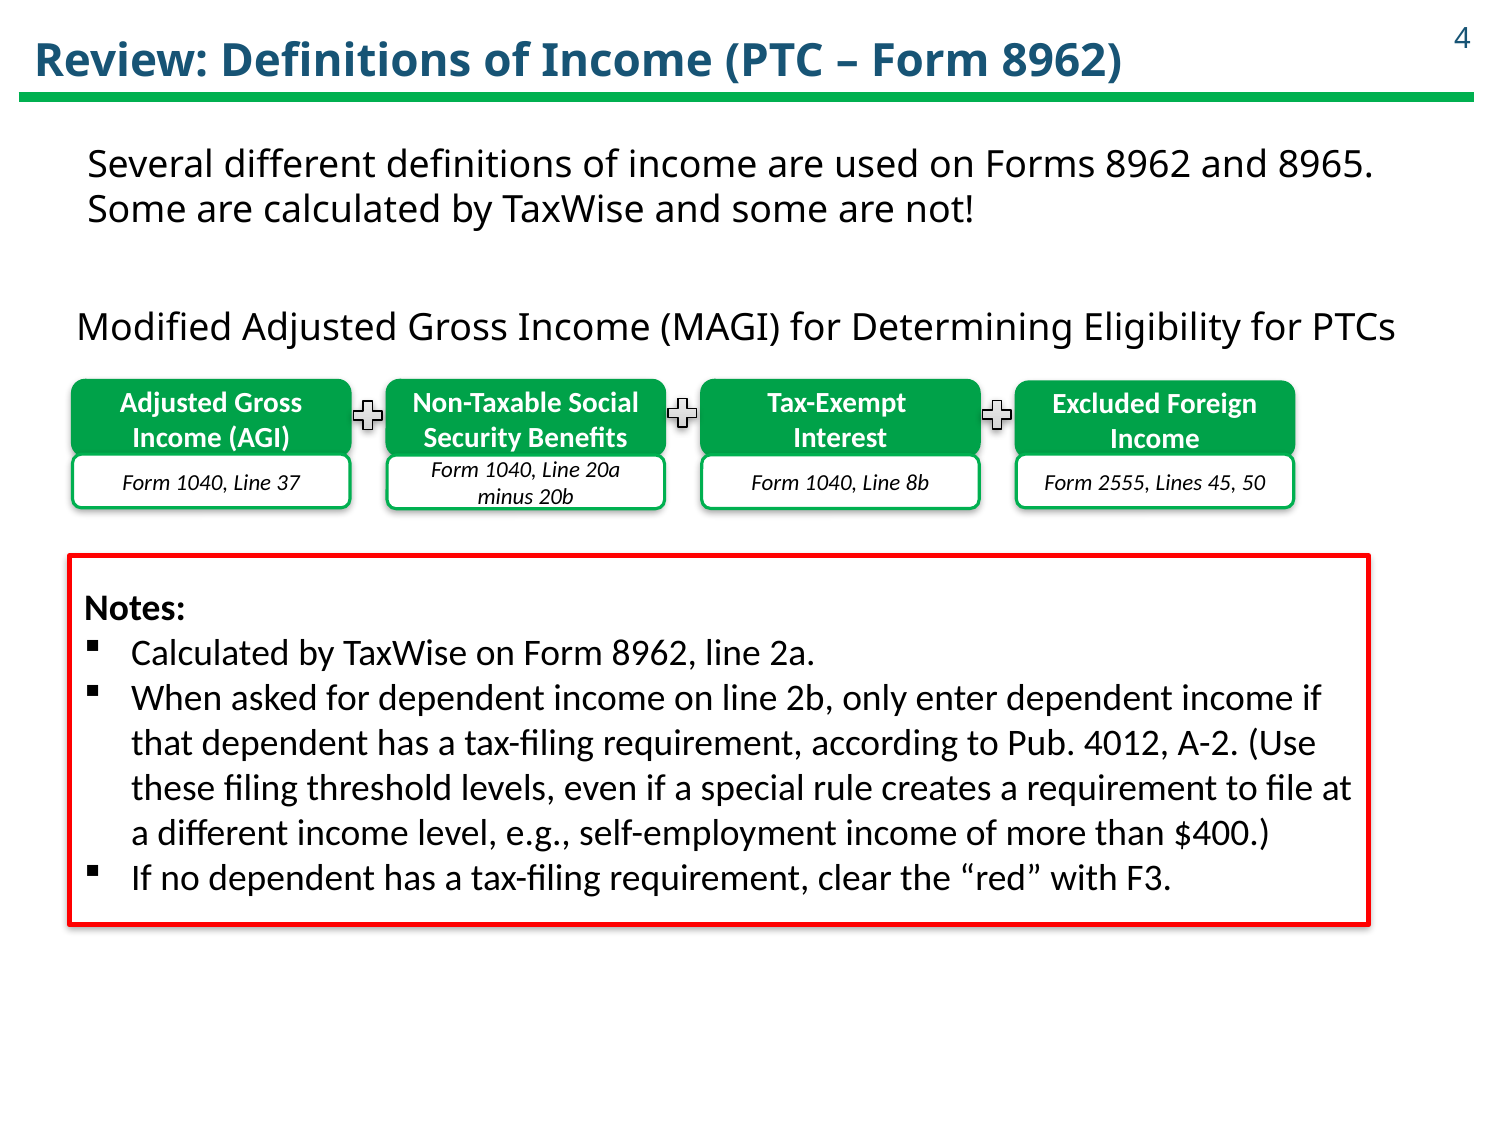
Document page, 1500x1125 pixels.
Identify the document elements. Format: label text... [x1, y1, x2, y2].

slide_number 4 [1409, 9, 1486, 70]
list Modified Adjusted Gross Income (MAGI) for Determining Eligibility for PTCs [61, 295, 1476, 378]
text_box Notes: Calculated by TaxWise on Form 8962, line 2a. When asked for dependent income on line 2b, only enter dependent income if that dependent has a tax-filing requirement, according to Pub. 4012, A-2. (Use these filing threshold levels, even if a special rule creates a requirement to file at a different income level, e.g., self-employment income of more than $400.) If no dependent has a tax-filing requirement, clear the “red” with F3. [69, 555, 1369, 926]
text_box Several different definitions of income are used on Forms 8962 and 8965. Some are calculated by TaxWise and some are not! [72, 132, 1444, 238]
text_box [72, 380, 1294, 509]
title Review: Definitions of Income (PTC – Form 8962) [18, 15, 1369, 101]
